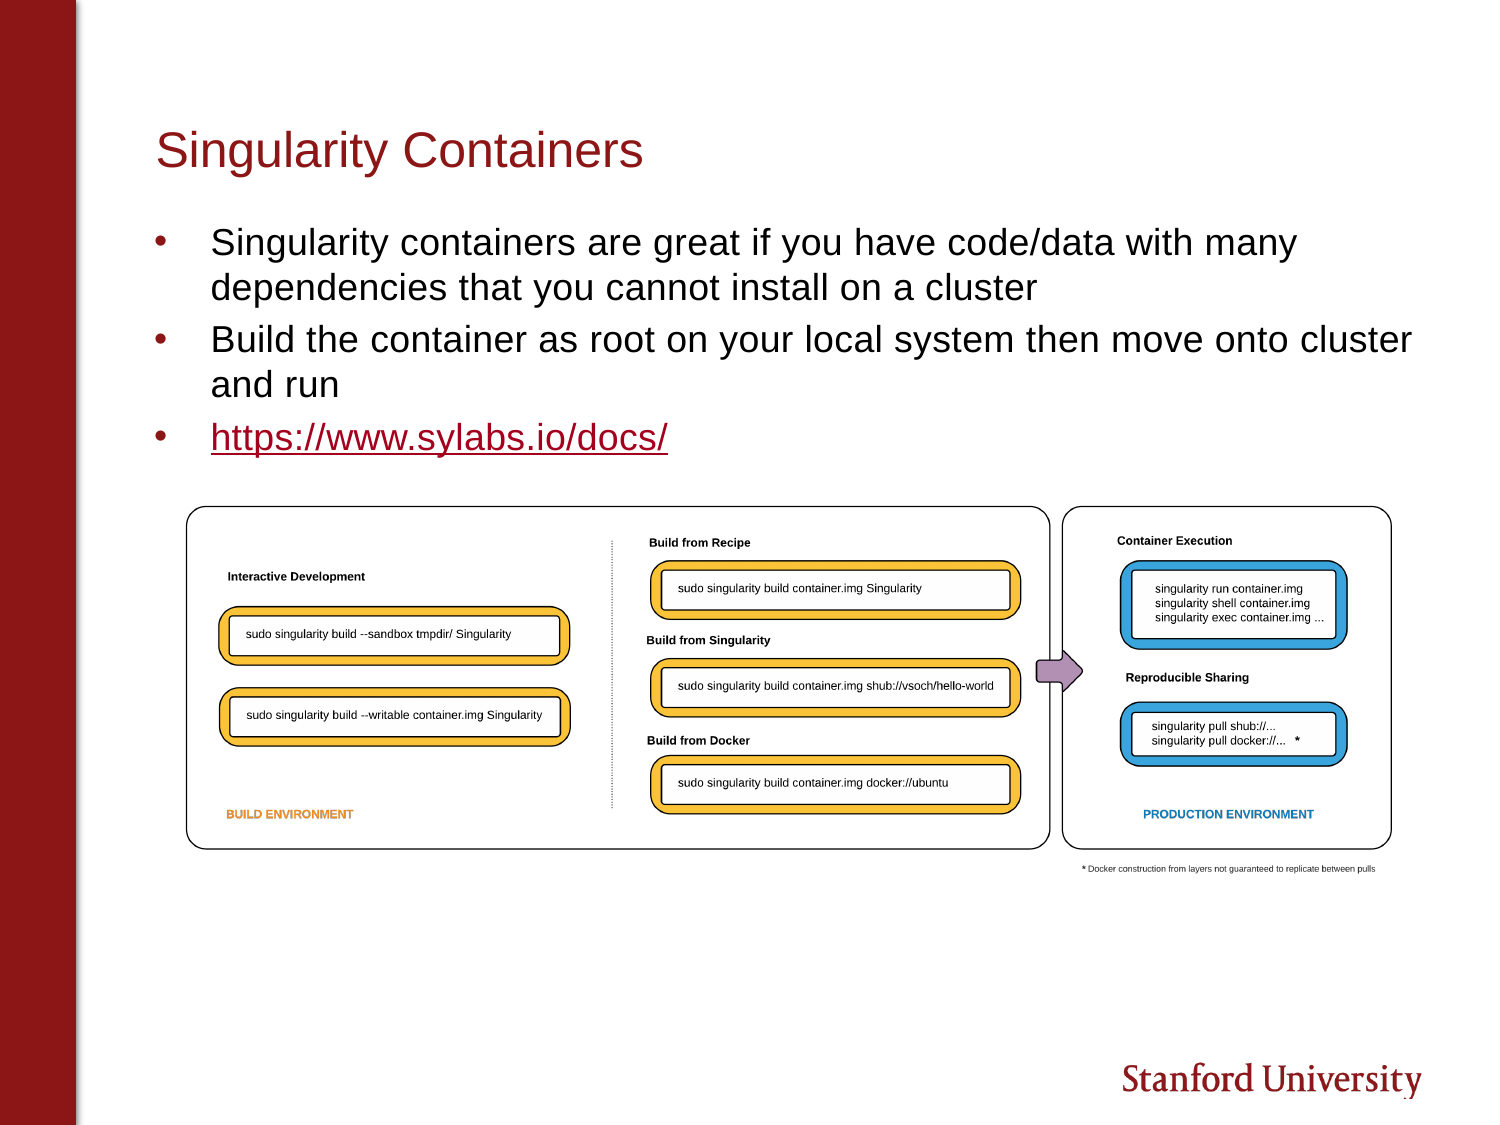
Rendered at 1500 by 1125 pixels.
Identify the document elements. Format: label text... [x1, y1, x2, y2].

title Singularity Containers [155, 78, 1420, 186]
picture [172, 487, 1418, 931]
list Singularity containers are great if you have code/data with many dependencies that you cannot install on a cluster Build the container as root on your local system then move onto cluster and run https://www.sylabs.io/docs/ [154, 210, 1418, 1033]
